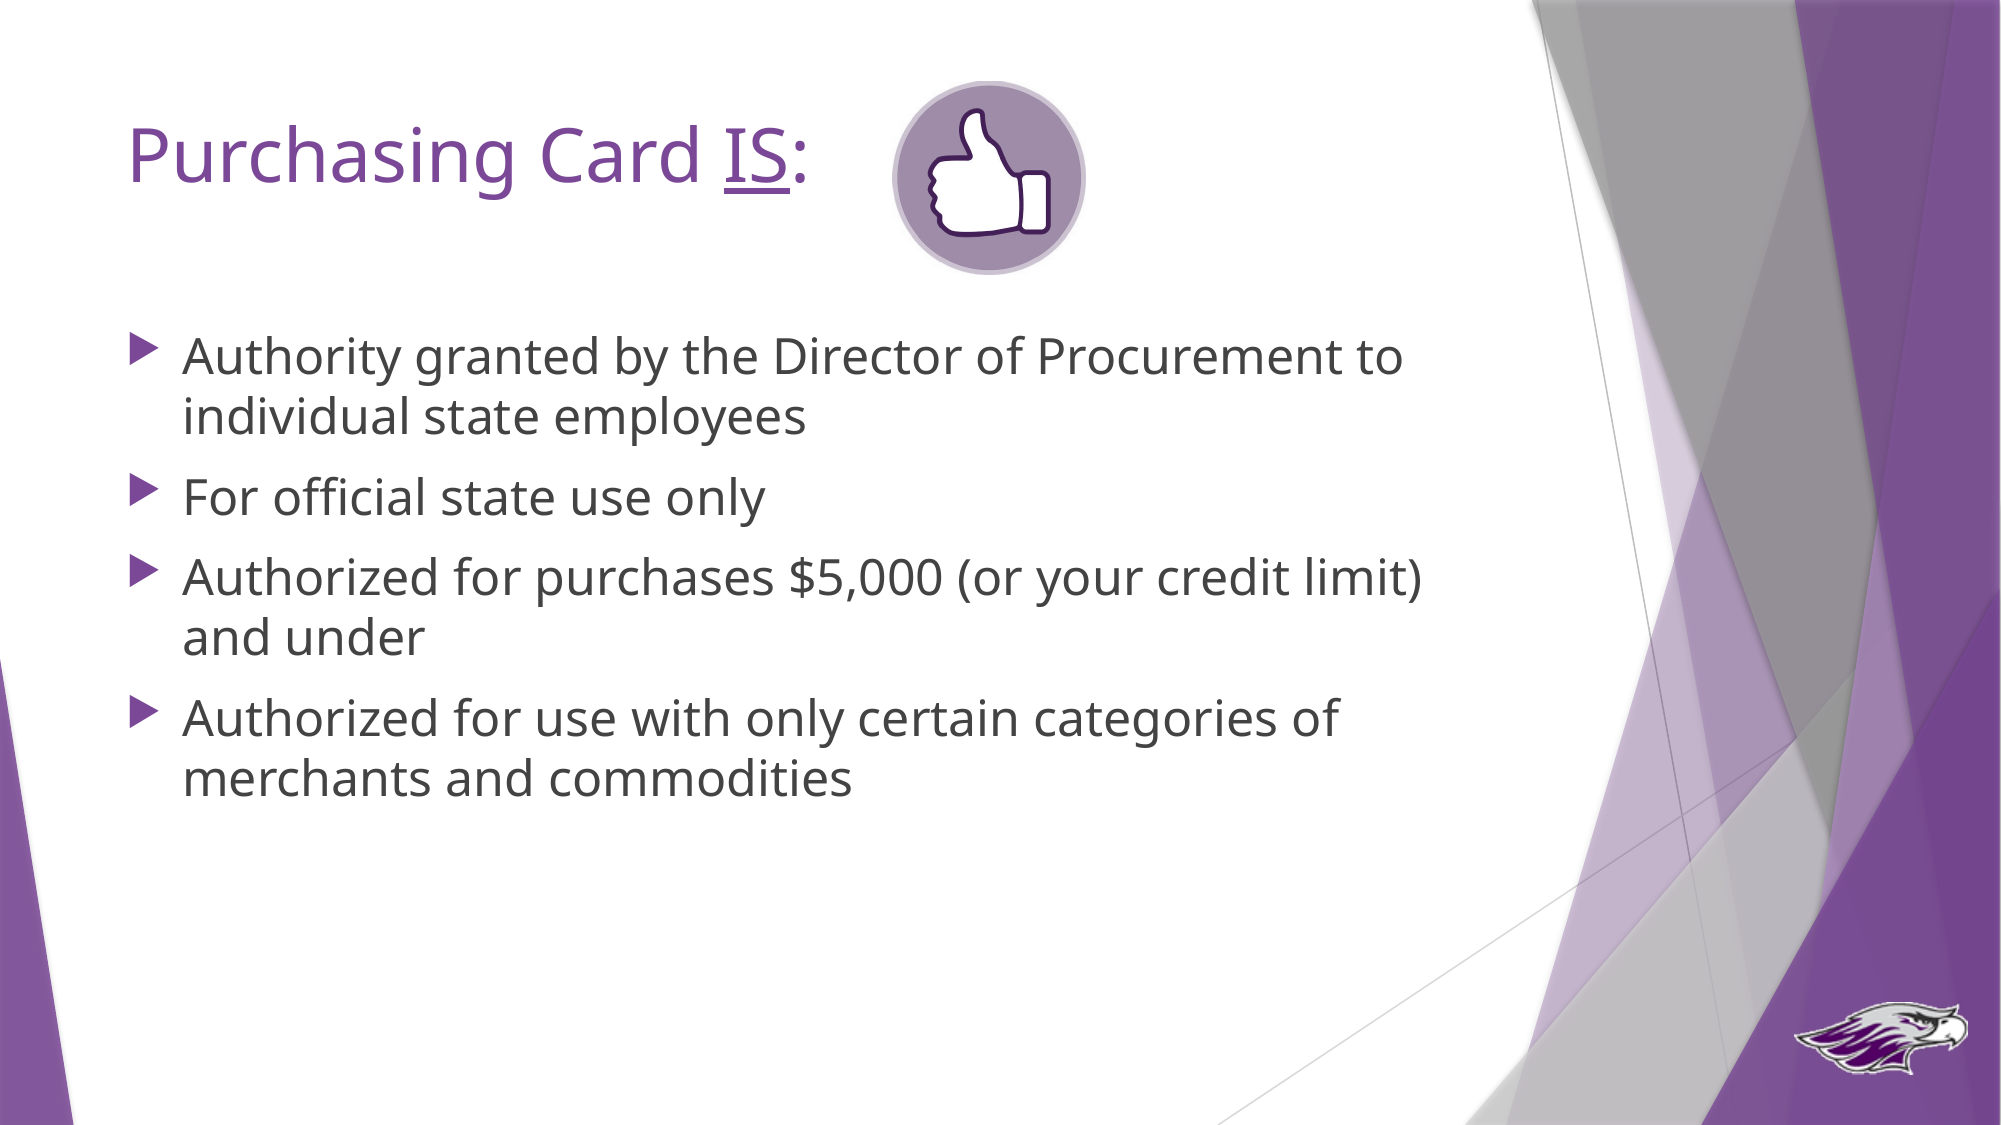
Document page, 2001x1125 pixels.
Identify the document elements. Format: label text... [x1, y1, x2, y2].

list Authority granted by the Director of Procurement to individual state employees For official state use only Authorized for purchases $5,000 (or your credit limit) and under Authorized for use with only certain categories of merchants and commodities [111, 316, 1522, 954]
title Purchasing Card IS: [111, 99, 1522, 316]
picture [1793, 1002, 1969, 1076]
picture [892, 81, 1087, 276]
